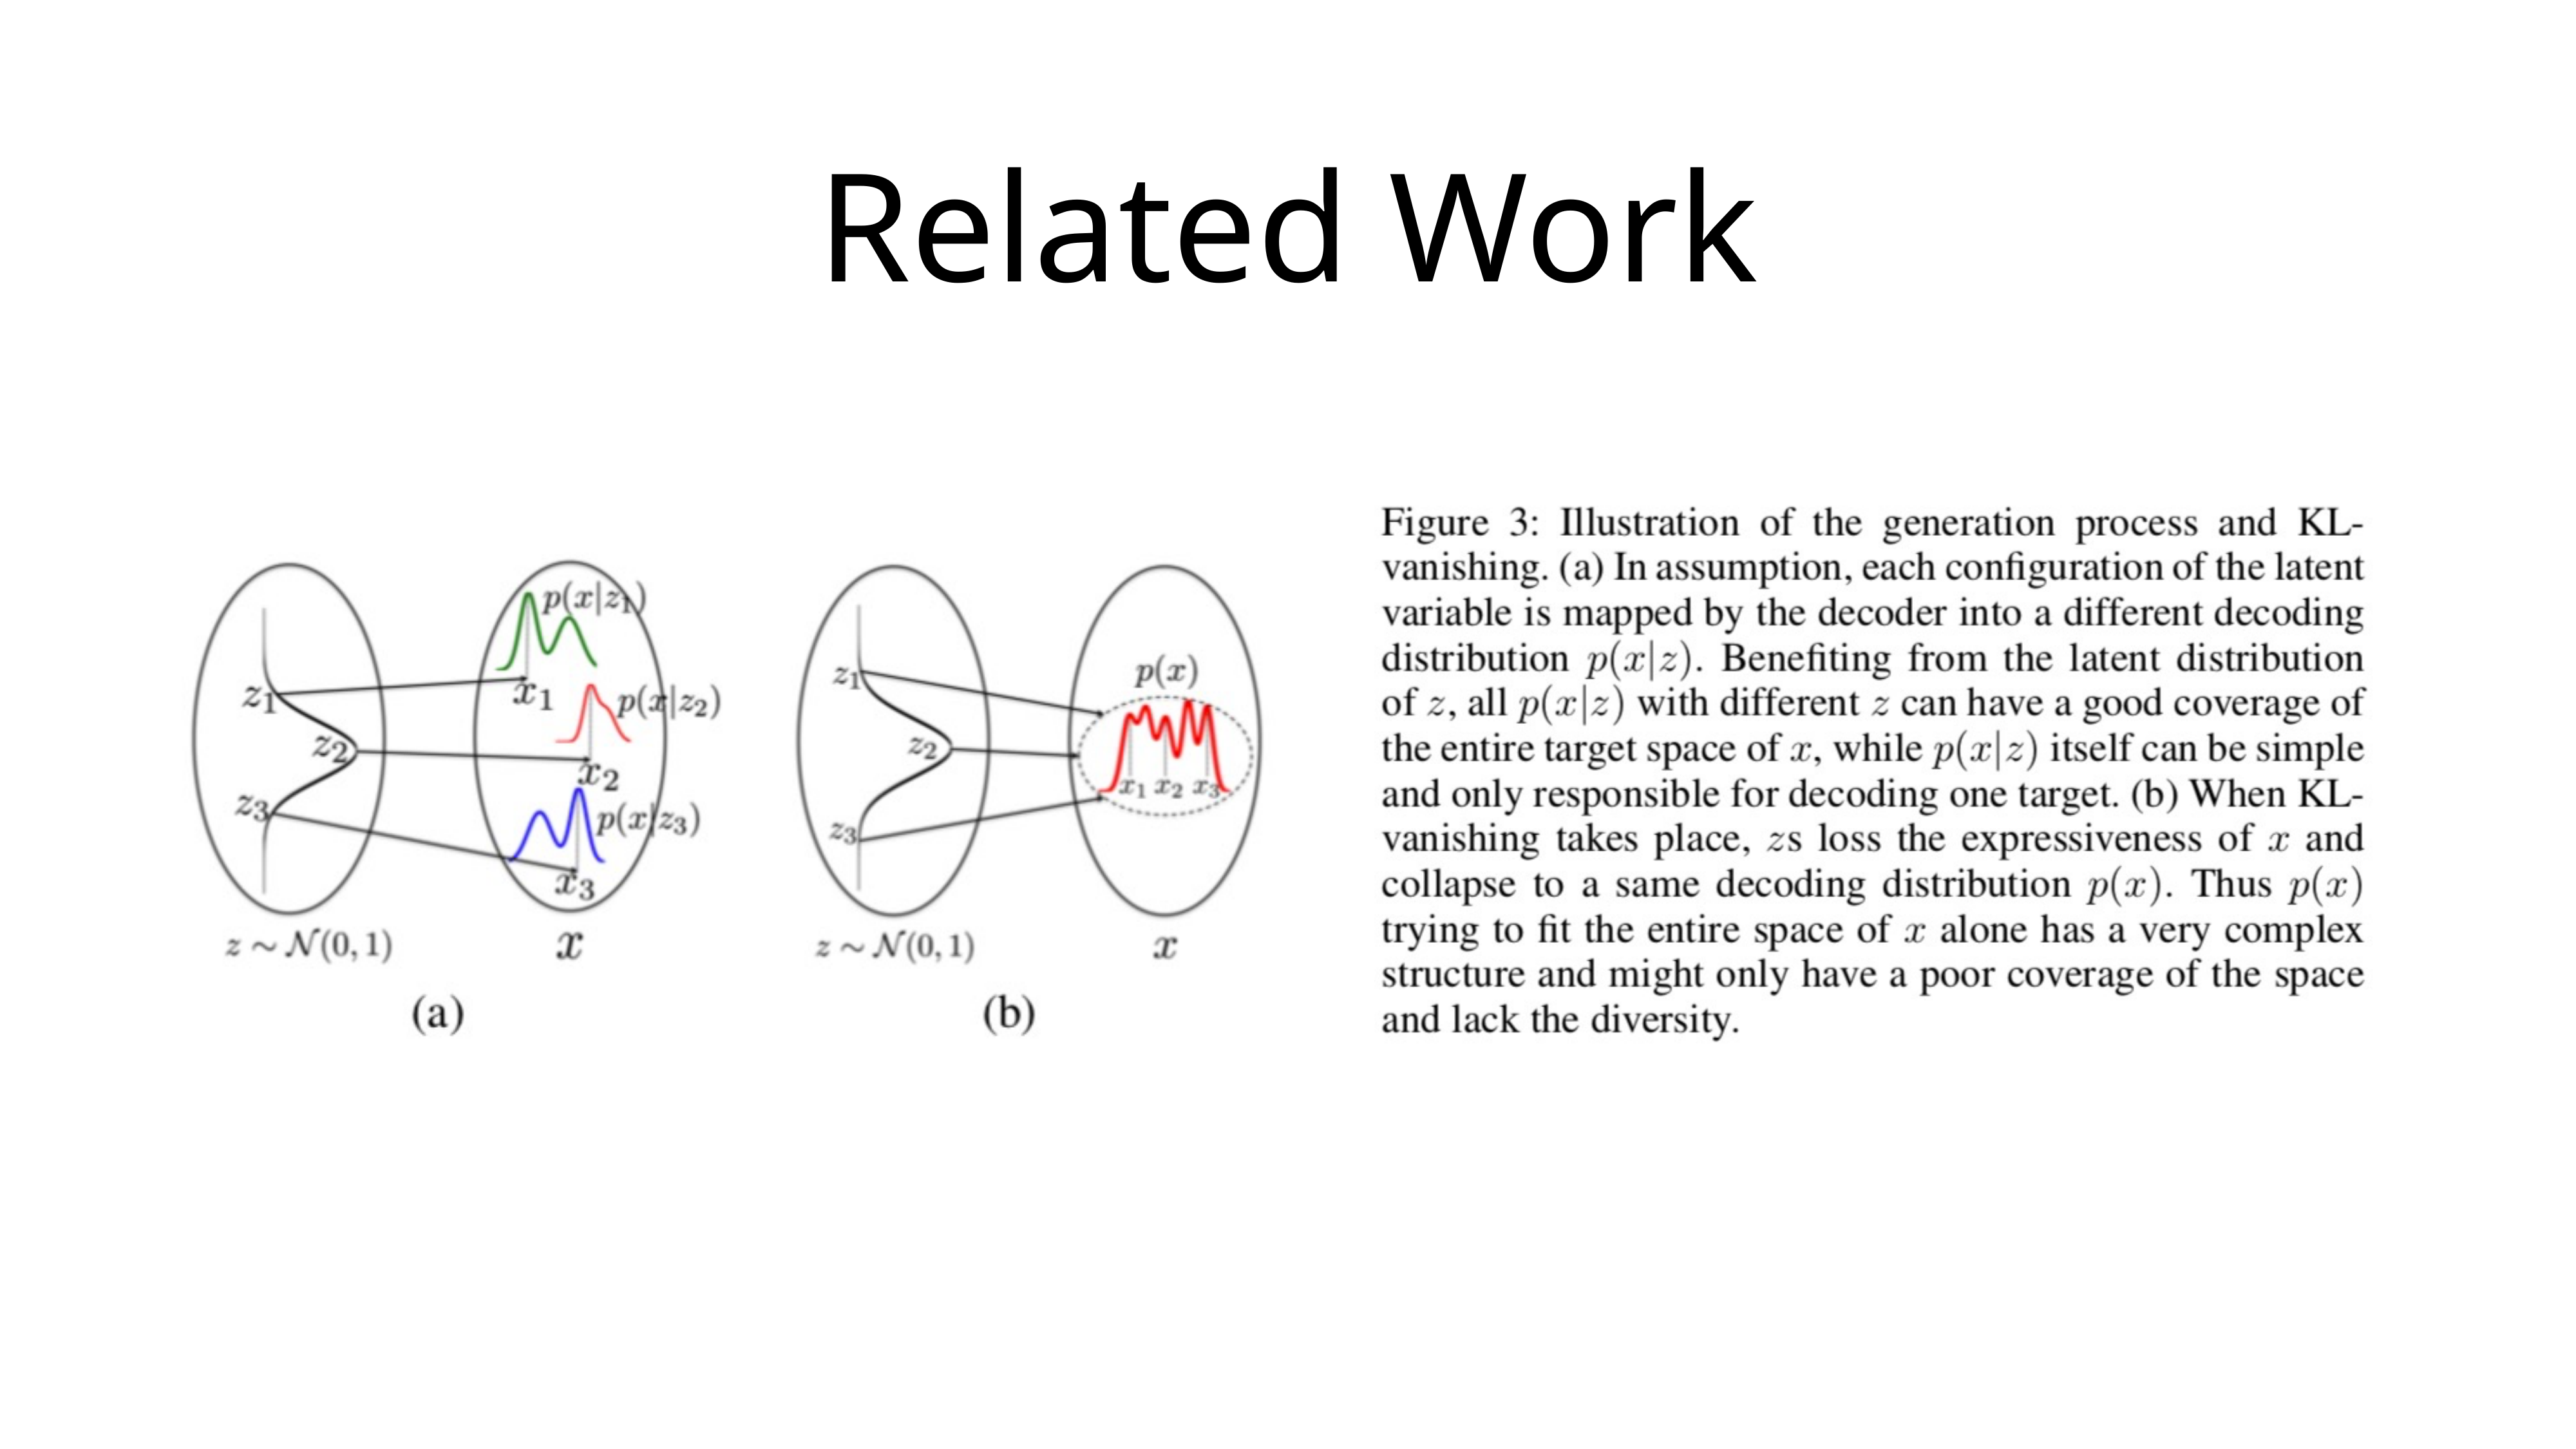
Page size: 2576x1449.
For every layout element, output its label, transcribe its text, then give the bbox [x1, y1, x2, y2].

picture [1374, 474, 2390, 1054]
picture [99, 526, 1318, 1056]
title Related Work [178, 100, 2398, 343]
